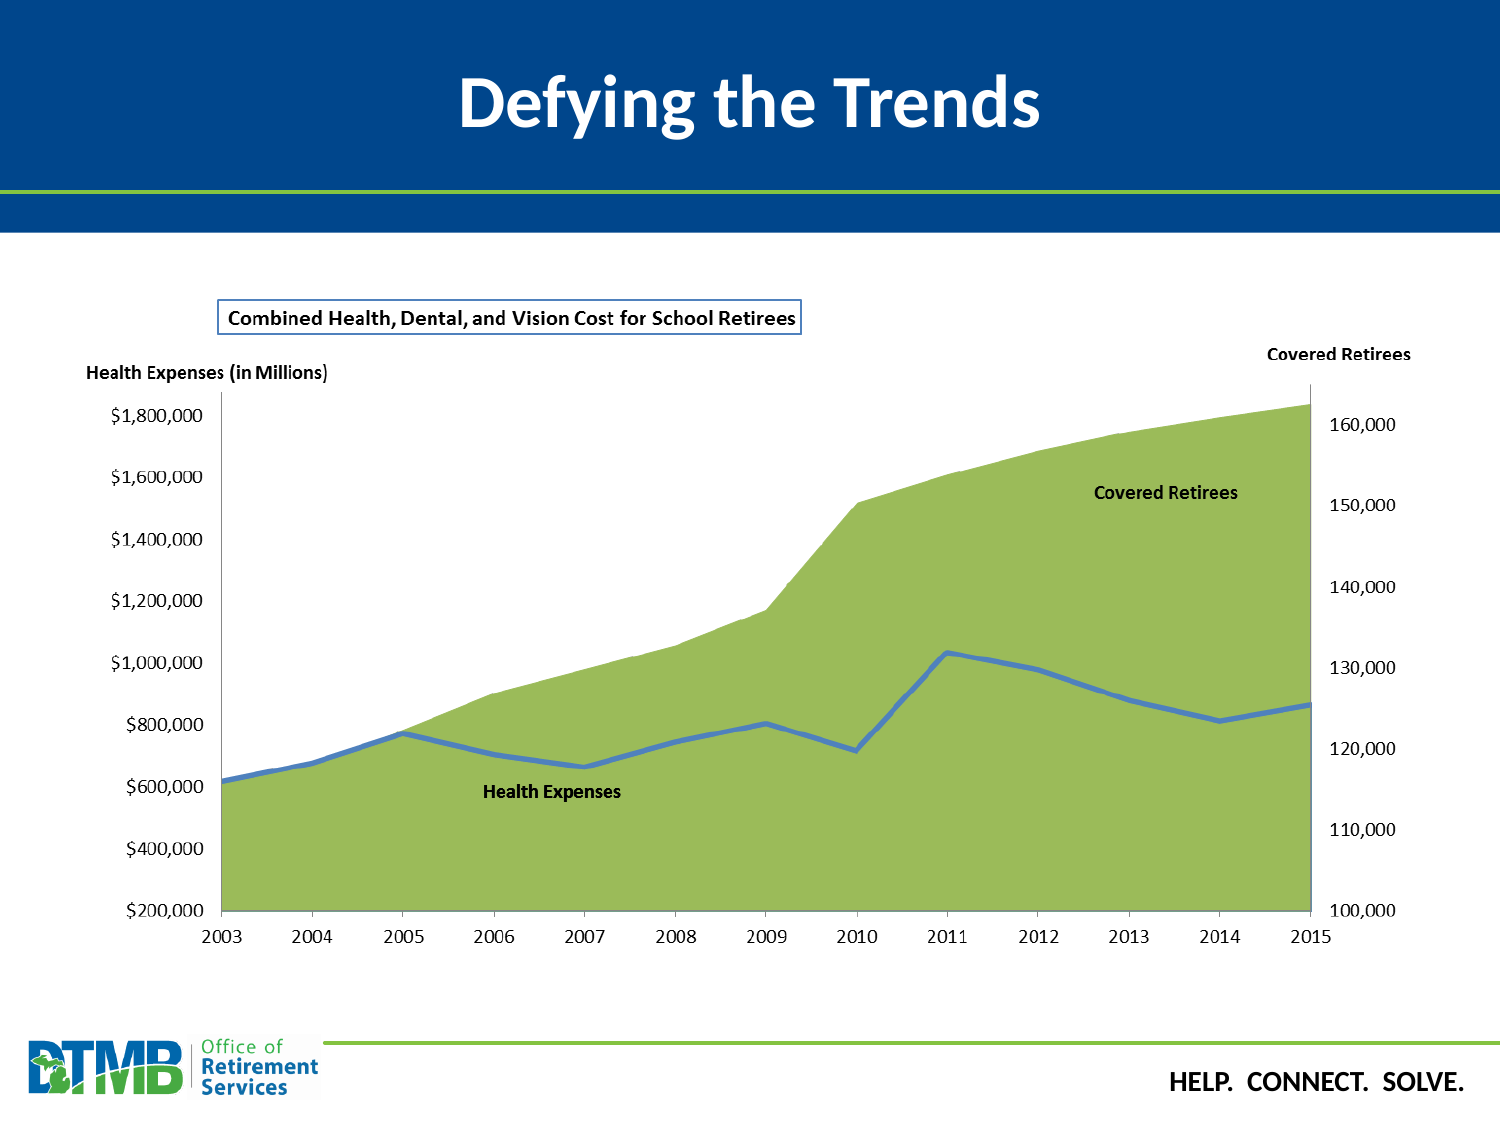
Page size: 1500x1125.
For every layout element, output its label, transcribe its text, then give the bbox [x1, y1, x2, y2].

picture [187, 1034, 321, 1100]
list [42, 262, 1426, 988]
picture [27, 1039, 184, 1095]
title Defying the Trends [75, 3, 1425, 191]
